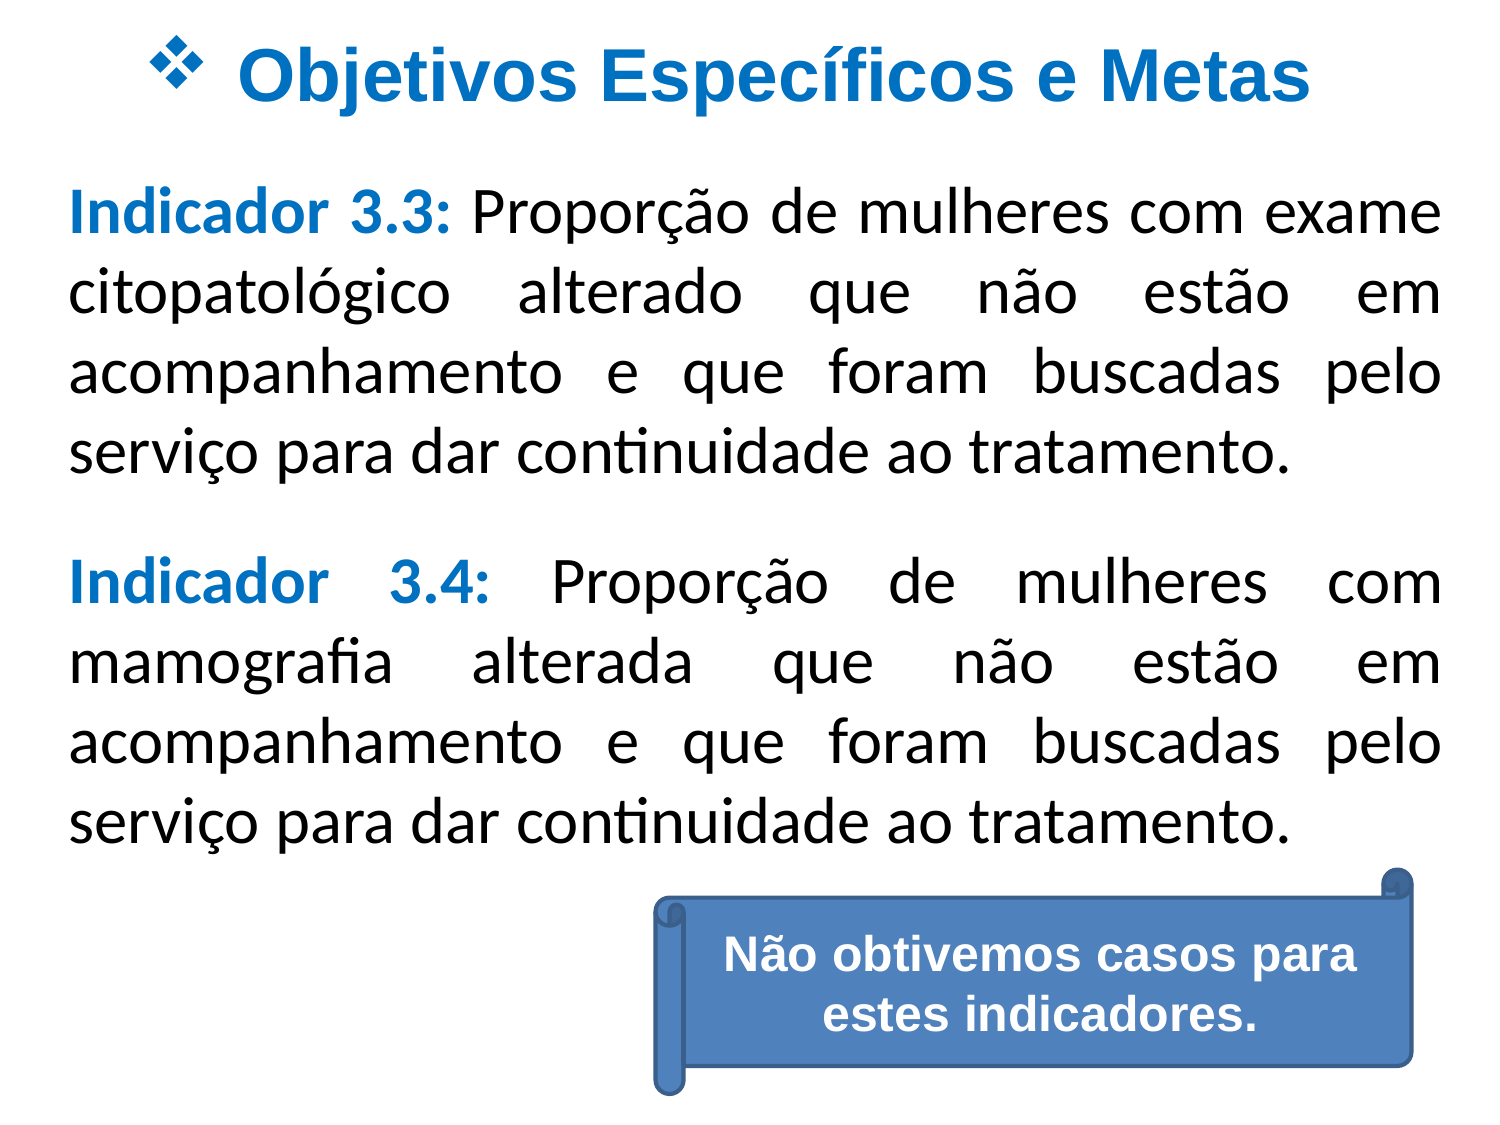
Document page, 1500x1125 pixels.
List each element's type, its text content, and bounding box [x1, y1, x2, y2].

text_box Objetivos Específicos e Metas [88, 19, 1389, 126]
text_box Indicador 3.3: Proporção de mulheres com exame citopatológico alterado que não estão em acompanhamento e que foram buscadas pelo serviço para dar continuidade ao tratamento. Indicador 3.4: Proporção de mulheres com mamografia alterada que não estão em acompanhamento e que foram buscadas pelo serviço para dar continuidade ao tratamento. [53, 159, 1459, 944]
text_box Não obtivemos casos para estes indicadores. [653, 867, 1414, 1097]
